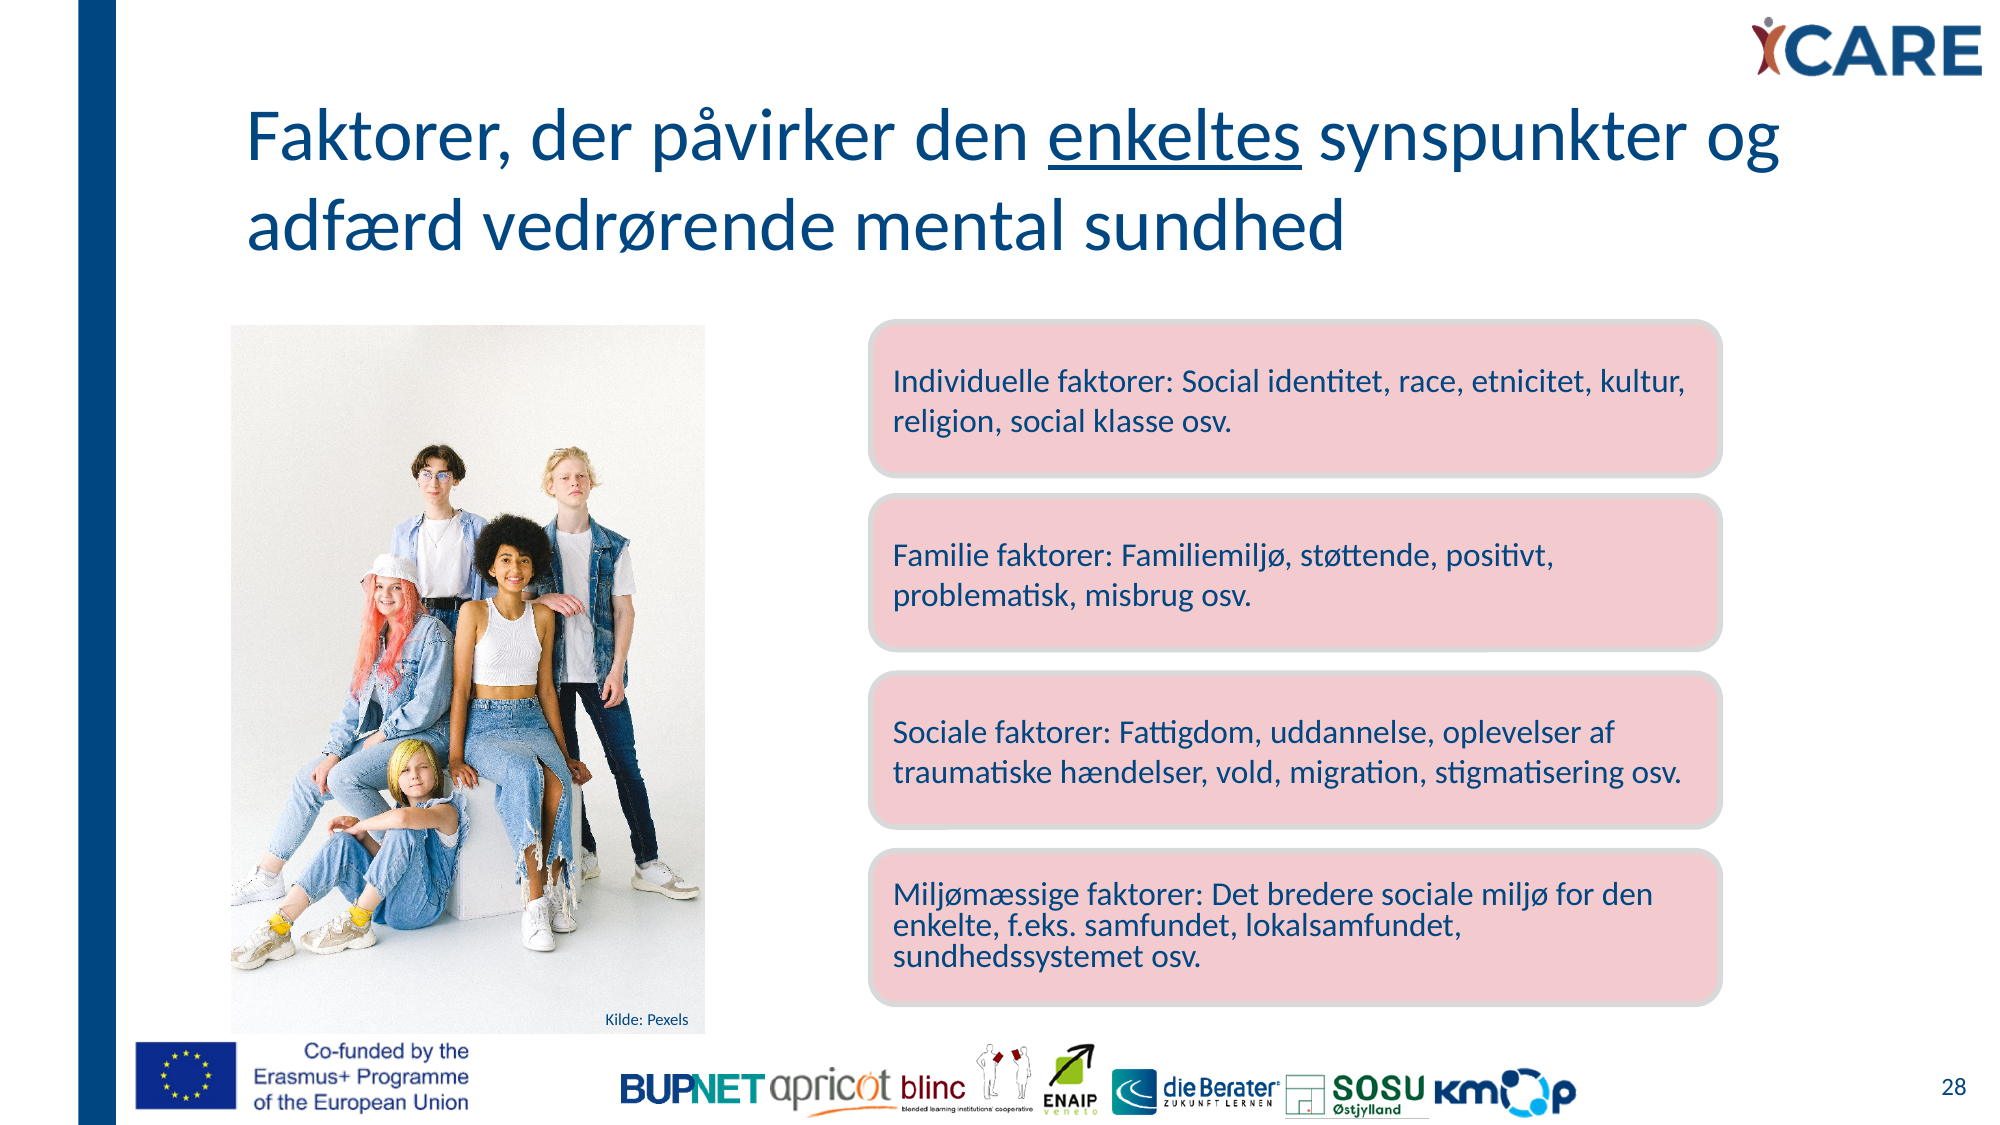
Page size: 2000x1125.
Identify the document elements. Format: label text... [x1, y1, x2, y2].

picture [115, 325, 705, 1125]
text_box Miljømæssige faktorer: Det bredere sociale miljø for den enkelte, f.eks. samfundet, lokalsamfundet, sundhedssystemet osv. [867, 847, 1724, 1008]
slide_number 28 [1720, 1052, 1983, 1119]
text_box Faktorer, der påvirker den enkeltes synspunkter og adfærd vedrørende mental sundhed [231, 78, 1807, 322]
picture [621, 1041, 1579, 1119]
text_box Sociale faktorer: Fattigdom, uddannelse, oplevelser af traumatiske hændelser, vold, migration, stigmatisering osv. [867, 670, 1724, 830]
picture [1752, 15, 1985, 94]
text_box Familie faktorer: Familiemiljø, støttende, positivt, problematisk, misbrug osv. [867, 493, 1724, 653]
text_box Individuelle faktorer: Social identitet, race, etnicitet, kultur, religion, social klasse osv. [867, 319, 1724, 479]
